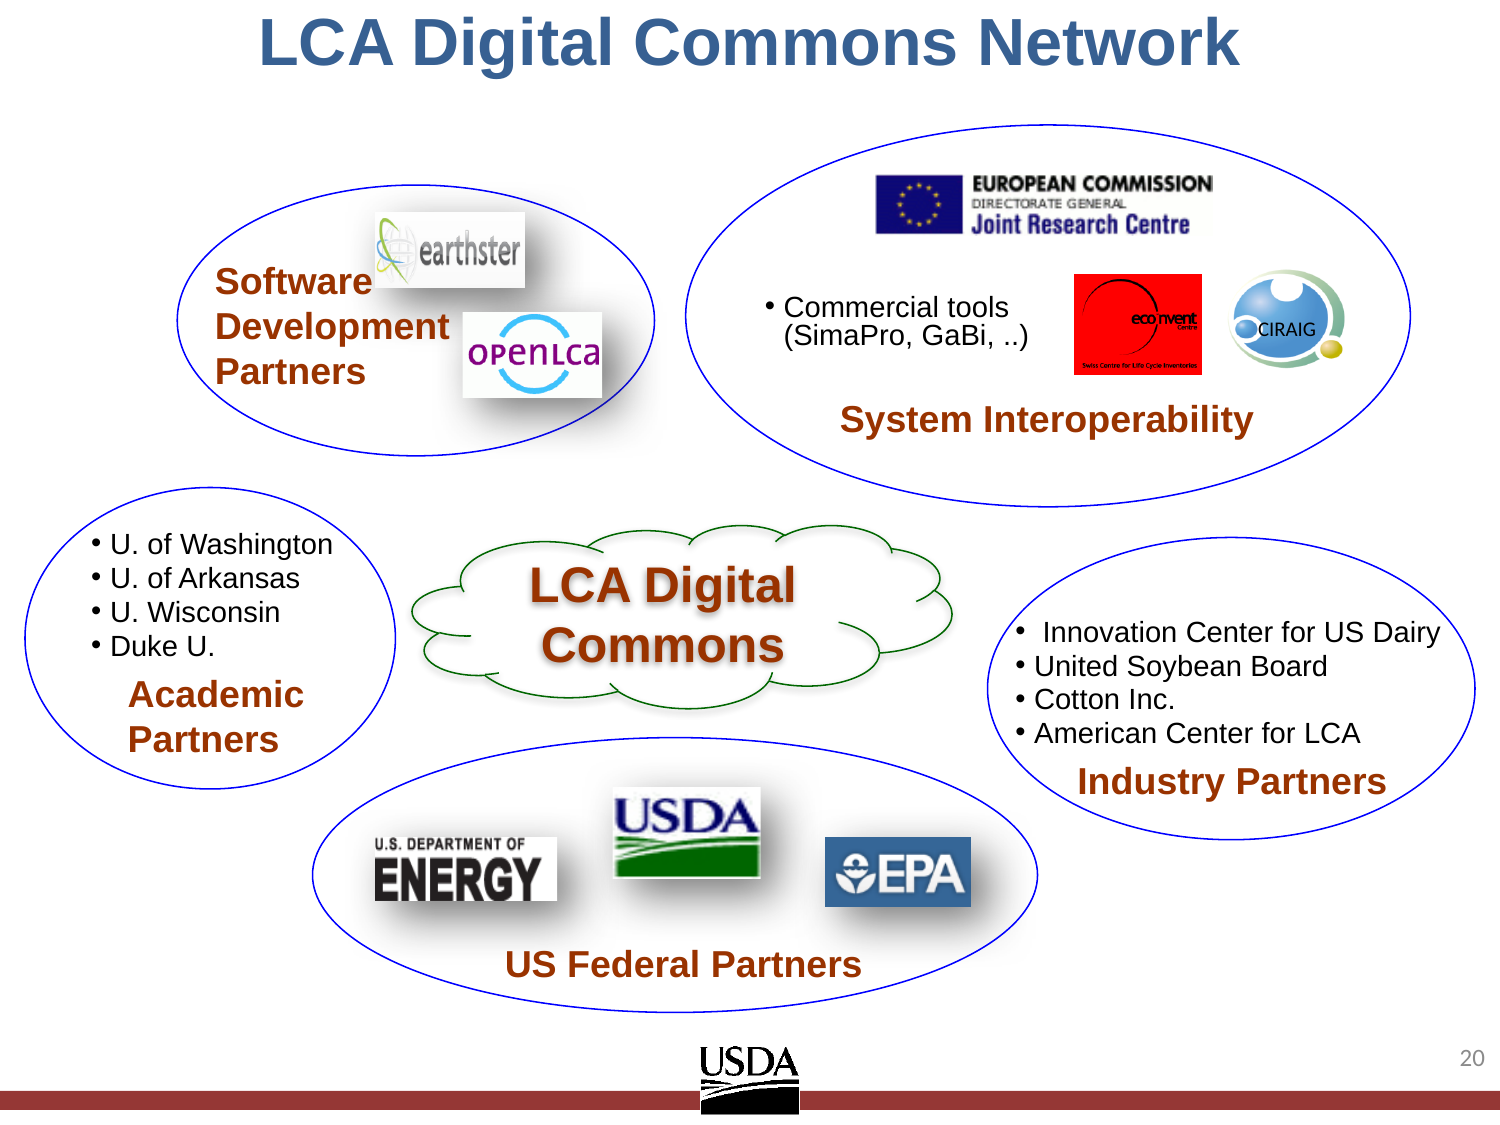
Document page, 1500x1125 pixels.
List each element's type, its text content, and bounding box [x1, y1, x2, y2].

text_box LCA Digital Commons Network [112, 0, 1388, 119]
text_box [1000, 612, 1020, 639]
text_box Academic Partners [112, 662, 324, 768]
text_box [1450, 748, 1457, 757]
picture [374, 837, 558, 901]
text_box [312, 737, 1038, 1013]
text_box [87, 487, 333, 525]
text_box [1224, 262, 1351, 375]
text_box [24, 534, 112, 767]
picture [1074, 274, 1202, 376]
text_box Industry Partners [1062, 749, 1413, 810]
slide_number 20 [1187, 1018, 1500, 1094]
text_box [1086, 810, 1377, 840]
text_box [987, 537, 1476, 798]
text_box [560, 212, 655, 343]
text_box [222, 400, 506, 456]
text_box LCA Digital Commons [411, 524, 953, 710]
picture [699, 1045, 800, 1115]
text_box US Federal Partners [489, 933, 937, 993]
picture [374, 212, 526, 288]
text_box [685, 124, 1411, 507]
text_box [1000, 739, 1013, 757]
picture [874, 174, 1213, 237]
text_box System Interoperability [824, 387, 1302, 448]
text_box [213, 185, 506, 249]
picture [462, 312, 603, 398]
text_box [115, 768, 305, 789]
text_box [324, 538, 396, 758]
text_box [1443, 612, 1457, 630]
picture [612, 787, 761, 880]
text_box U. of Washington U. of Arkansas U. Wisconsin Duke U. [76, 525, 349, 669]
text_box [177, 262, 200, 379]
text_box Software Development Partners [200, 249, 471, 400]
picture [824, 837, 972, 907]
